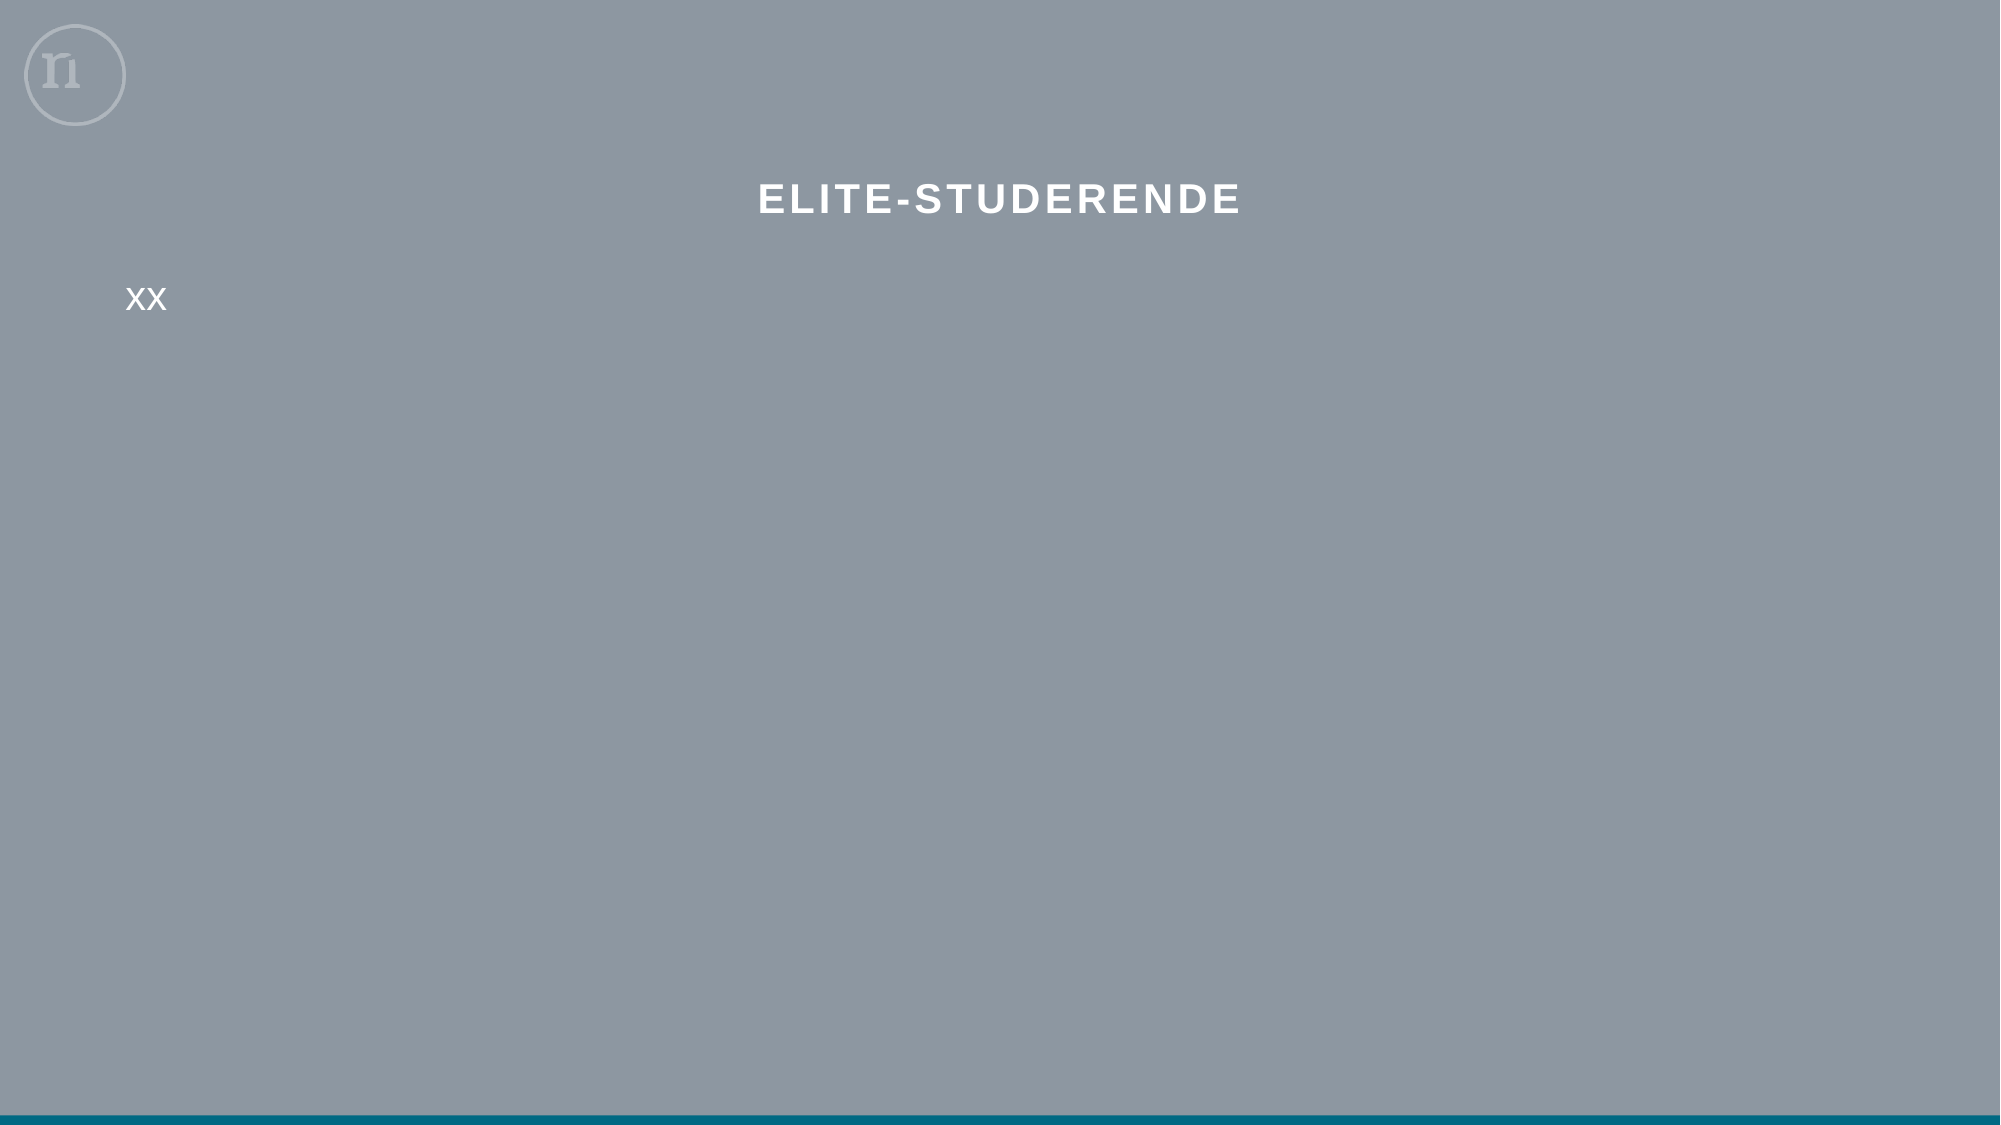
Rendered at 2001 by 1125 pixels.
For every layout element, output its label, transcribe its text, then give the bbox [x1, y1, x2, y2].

picture [24, 24, 126, 126]
list xx [125, 268, 1874, 1061]
title Elite-studerende [124, 58, 1873, 223]
